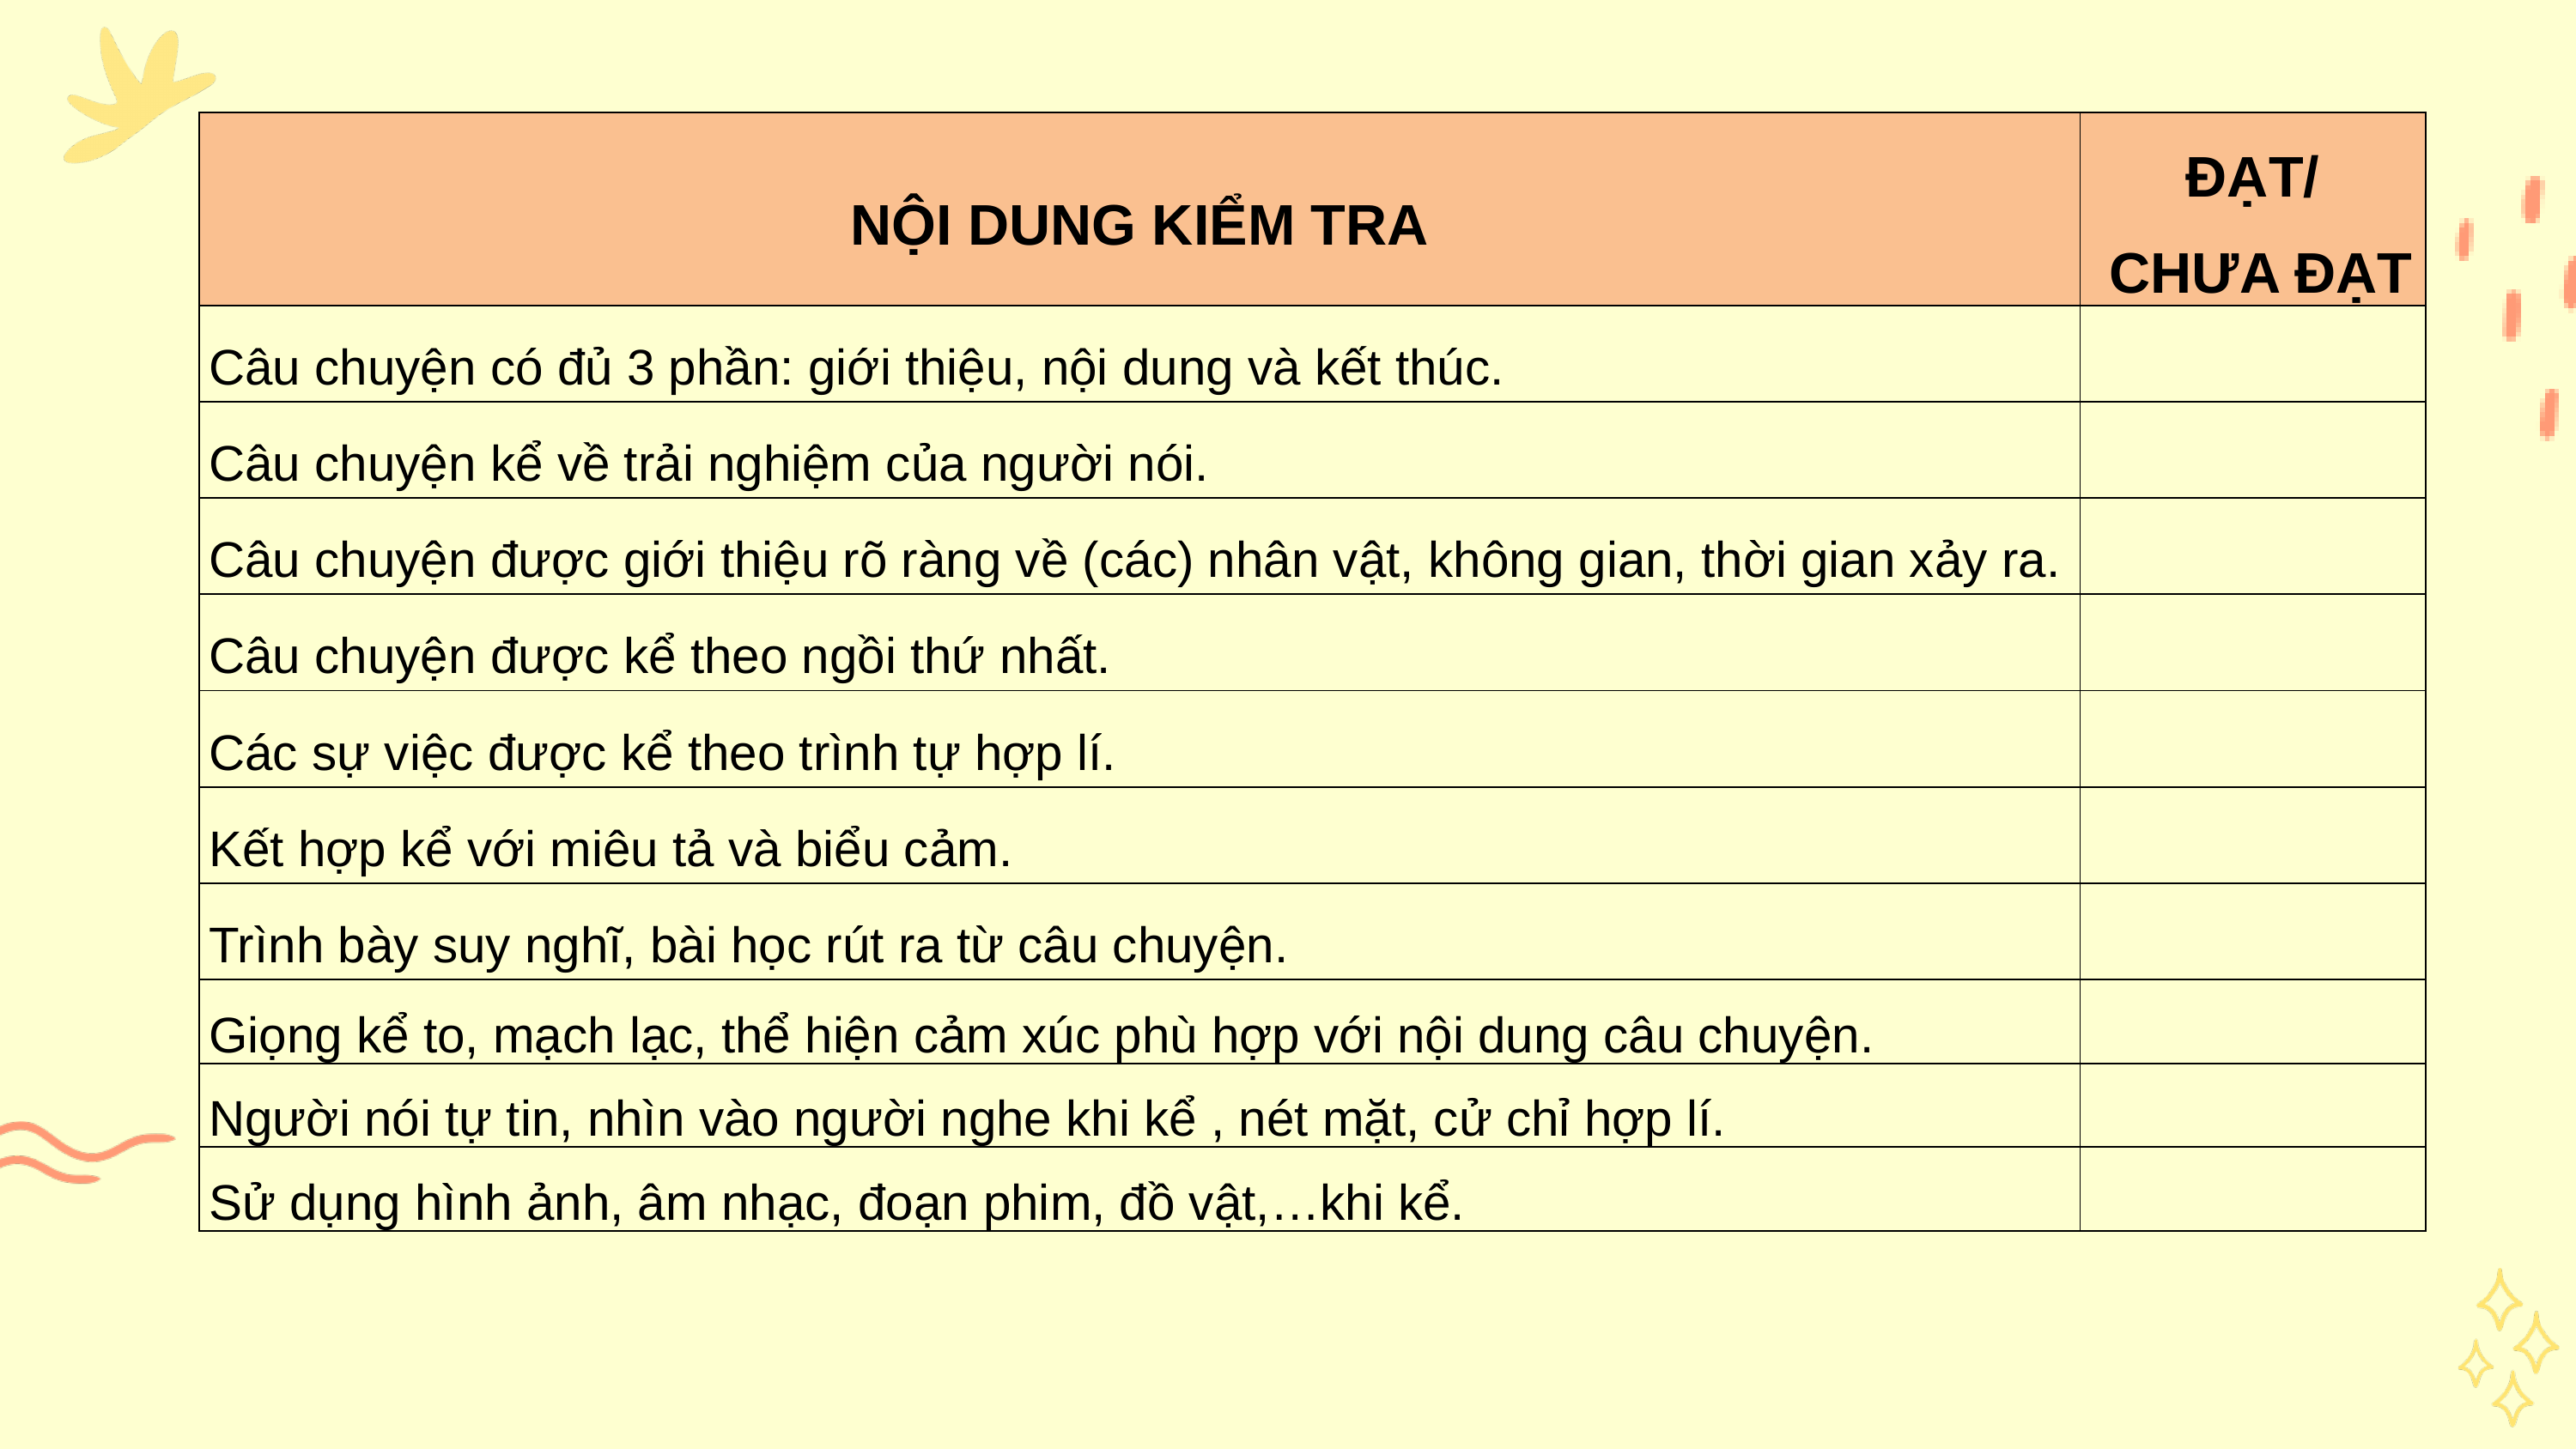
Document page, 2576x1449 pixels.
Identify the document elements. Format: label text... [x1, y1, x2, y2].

table_header ĐẠT/ CHƯA ĐẠT [2081, 113, 2425, 305]
table_cell [2081, 499, 2425, 593]
table_cell Người nói tự tin, nhìn vào người nghe khi kể , nét mặt, cử chỉ hợp lí. [200, 1064, 2080, 1146]
table_header NỘI DUNG KIỂM TRA [200, 113, 2080, 305]
table_cell Câu chuyện có đủ 3 phần: giới thiệu, nội dung và kết thúc. [200, 306, 2080, 401]
table_cell Giọng kể to, mạch lạc, thể hiện cảm xúc phù hợp với nội dung câu chuyện. [200, 980, 2080, 1063]
table_cell Kết hợp kể với miêu tả và biểu cảm. [200, 788, 2080, 882]
table_cell Câu chuyện được kể theo ngồi thứ nhất. [200, 595, 2080, 690]
picture [13, 0, 221, 176]
table_cell [2081, 306, 2425, 401]
table_cell Các sự việc được kể theo trình tự hợp lí. [200, 691, 2080, 786]
table_cell Trình bày suy nghĩ, bài học rút ra từ câu chuyện. [200, 884, 2080, 979]
table_cell [2081, 884, 2425, 979]
table_cell Sử dụng hình ảnh, âm nhạc, đoạn phim, đồ vật,…khi kể. [200, 1148, 2080, 1230]
table_cell [2081, 1148, 2425, 1230]
table_cell [2081, 403, 2425, 497]
picture [0, 1120, 176, 1197]
table_cell [2081, 980, 2425, 1063]
table_cell [2081, 788, 2425, 882]
table_cell [2081, 595, 2425, 690]
table_cell Câu chuyện kể về trải nghiệm của người nói. [200, 403, 2080, 497]
picture [2455, 176, 2576, 441]
table_cell [2081, 1064, 2425, 1146]
picture [2457, 1268, 2560, 1429]
table_cell [2081, 691, 2425, 786]
table_cell Câu chuyện được giới thiệu rõ ràng về (các) nhân vật, không gian, thời gian xảy ra. [200, 499, 2080, 593]
